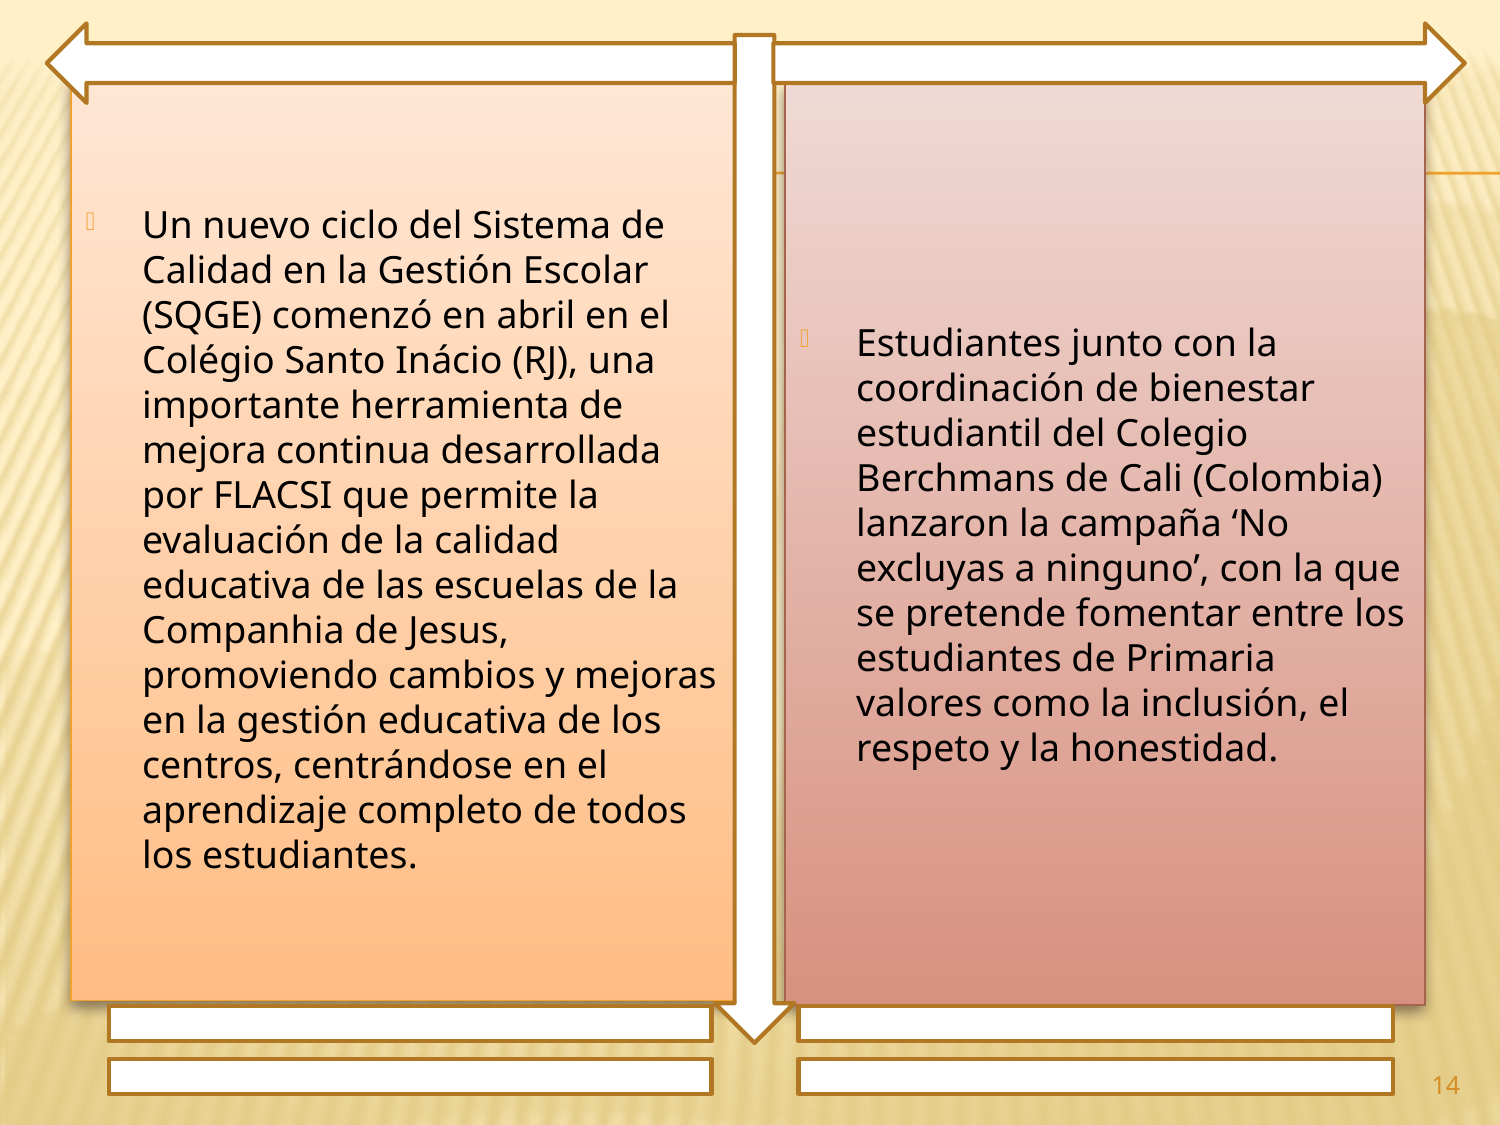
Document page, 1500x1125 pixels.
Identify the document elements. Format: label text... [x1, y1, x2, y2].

text_box [796, 1057, 1395, 1096]
list Estudiantes junto con la coordinación de bienestar estudiantil del Colegio Berchmans de Cali (Colombia) lanzaron la campaña ‘No excluyas a ninguno’, con la que se pretende fomentar entre los estudiantes de Primaria valores como la inclusión, el respeto y la honestidad. [784, 86, 1426, 1006]
text_box [107, 1004, 714, 1043]
list Un nuevo ciclo del Sistema de Calidad en la Gestión Escolar (SQGE) comenzó en abril en el Colégio Santo Inácio (RJ), una importante herramienta de mejora continua desarrollada por FLACSI que permite la evaluación de la calidad educativa de las escuelas de la Companhia de Jesus, promoviendo cambios y mejoras en la gestión educativa de los centros, centrándose en el aprendizaje completo de todos los estudiantes. [70, 86, 732, 1001]
text_box [44, 21, 737, 105]
slide_number 14 [1350, 1062, 1475, 1103]
text_box [771, 21, 1467, 105]
text_box [107, 1057, 714, 1096]
text_box [712, 32, 797, 1046]
text_box [796, 1004, 1395, 1043]
